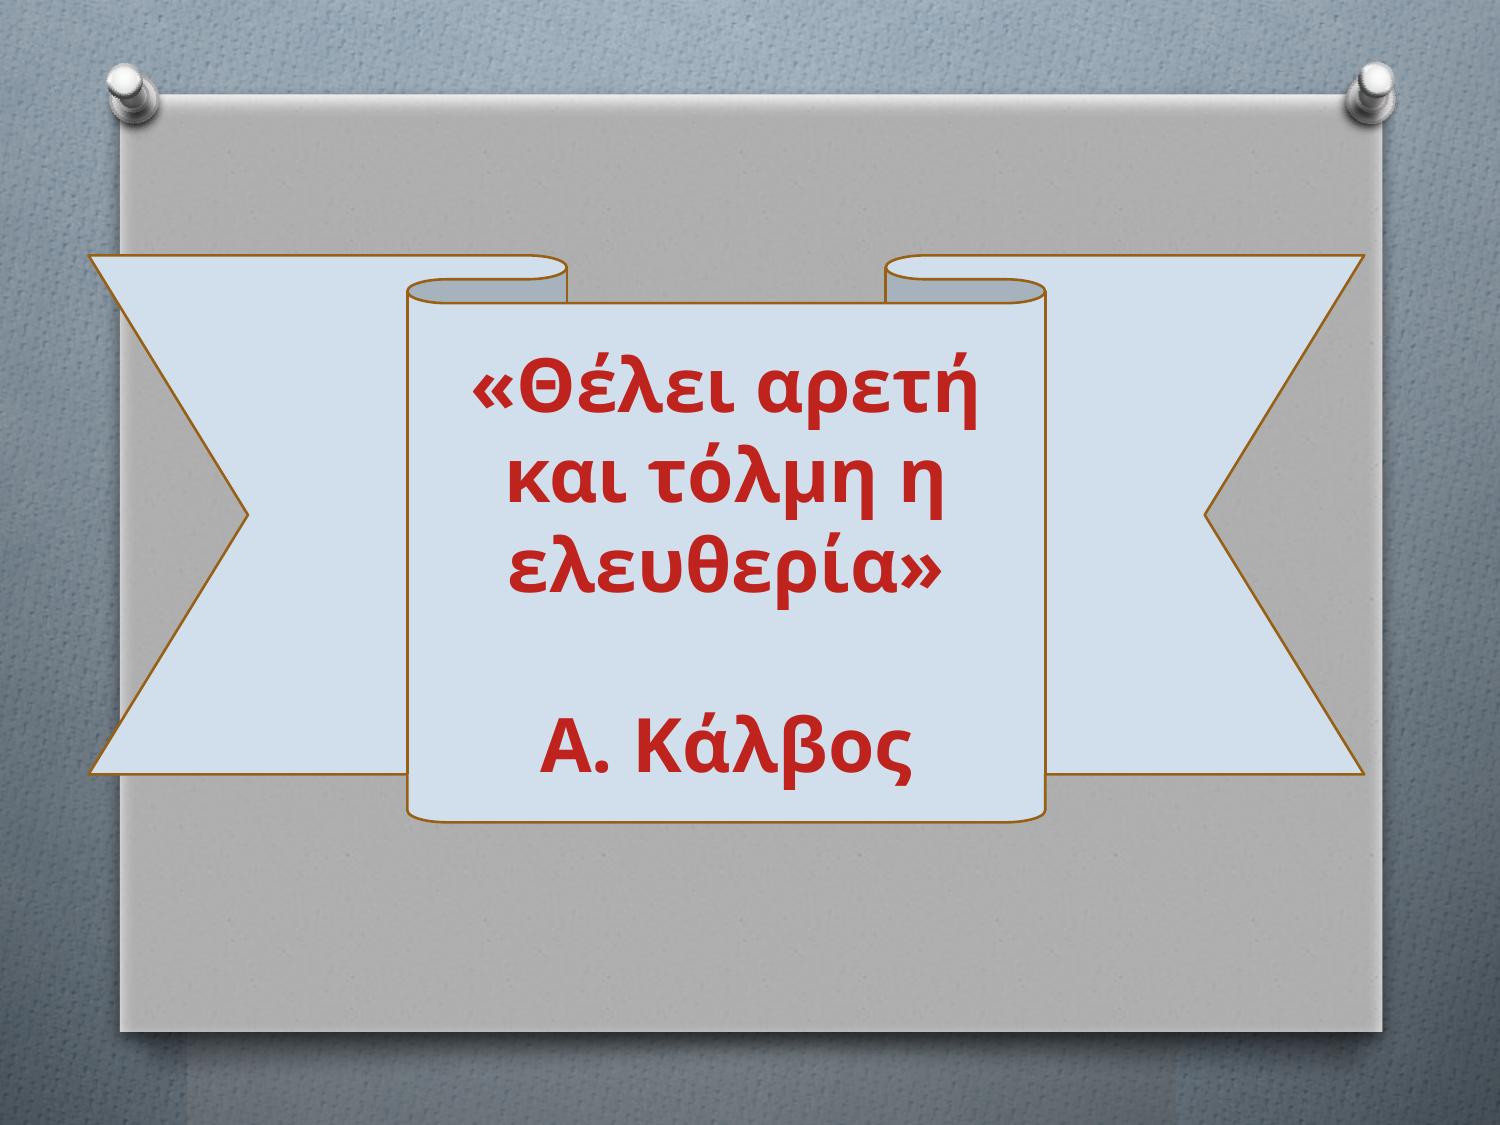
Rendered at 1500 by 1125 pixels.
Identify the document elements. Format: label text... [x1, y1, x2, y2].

text_box «Θέλει αρετή και τόλμη η ελευθερία» Α. Κάλβος [87, 254, 1366, 824]
picture [75, 29, 198, 153]
picture [1317, 35, 1439, 156]
